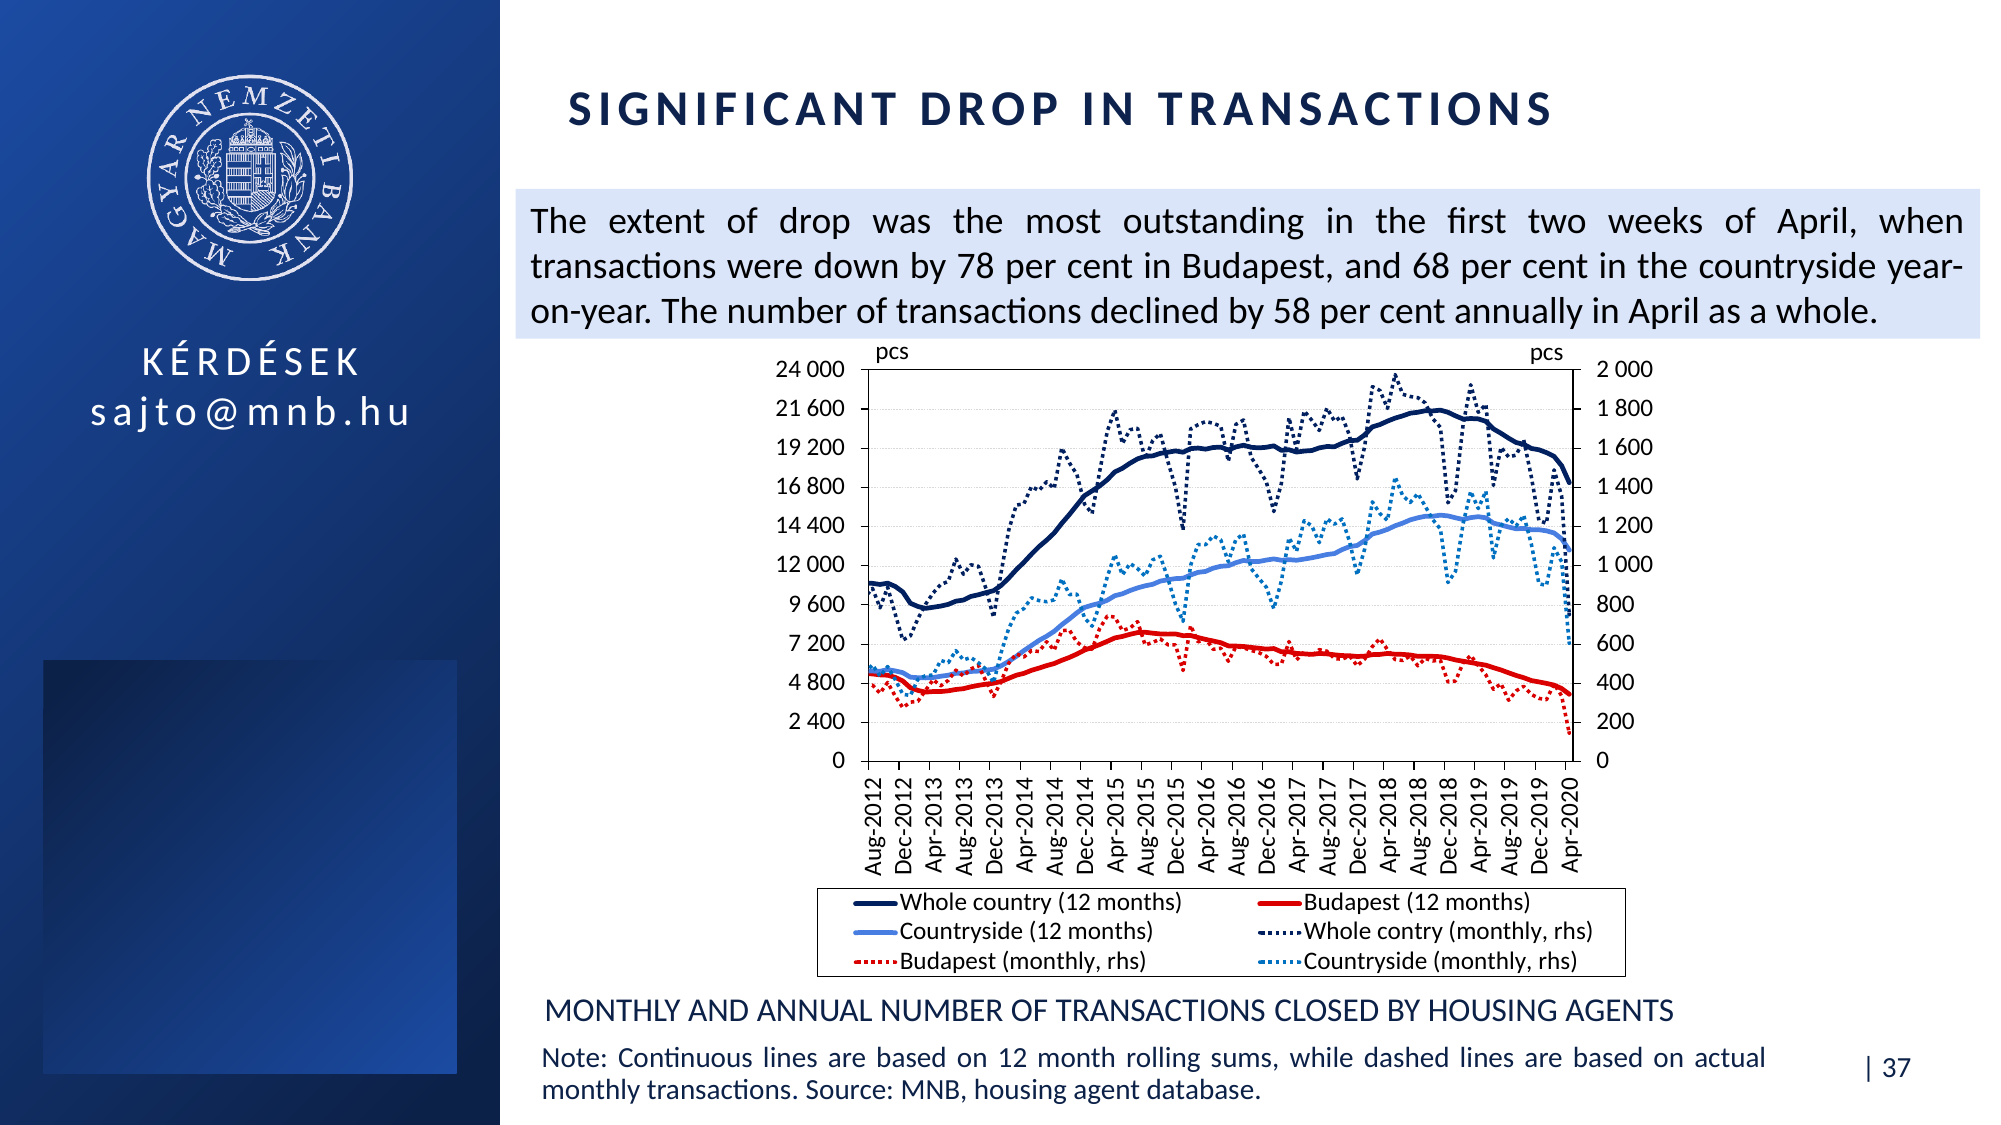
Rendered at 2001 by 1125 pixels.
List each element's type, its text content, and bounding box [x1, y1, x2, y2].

picture [773, 333, 1664, 986]
text_box The extent of drop was the most outstanding in the first two weeks of April, when transactions were down by 78 per cent in Budapest, and 68 per cent in the countryside year-on-year. The number of transactions declined by 58 per cent annually in April as a whole. [515, 188, 1981, 339]
title Significant drop in transactions [556, 50, 1933, 168]
text_box Monthly and annual number of transactions closed by housing agents [515, 985, 1704, 1037]
list Note: Continuous lines are based on 12 month rolling sums, while dashed lines are based on actual monthly transactions. Source: MNB, housing agent database. [526, 1050, 1783, 1098]
